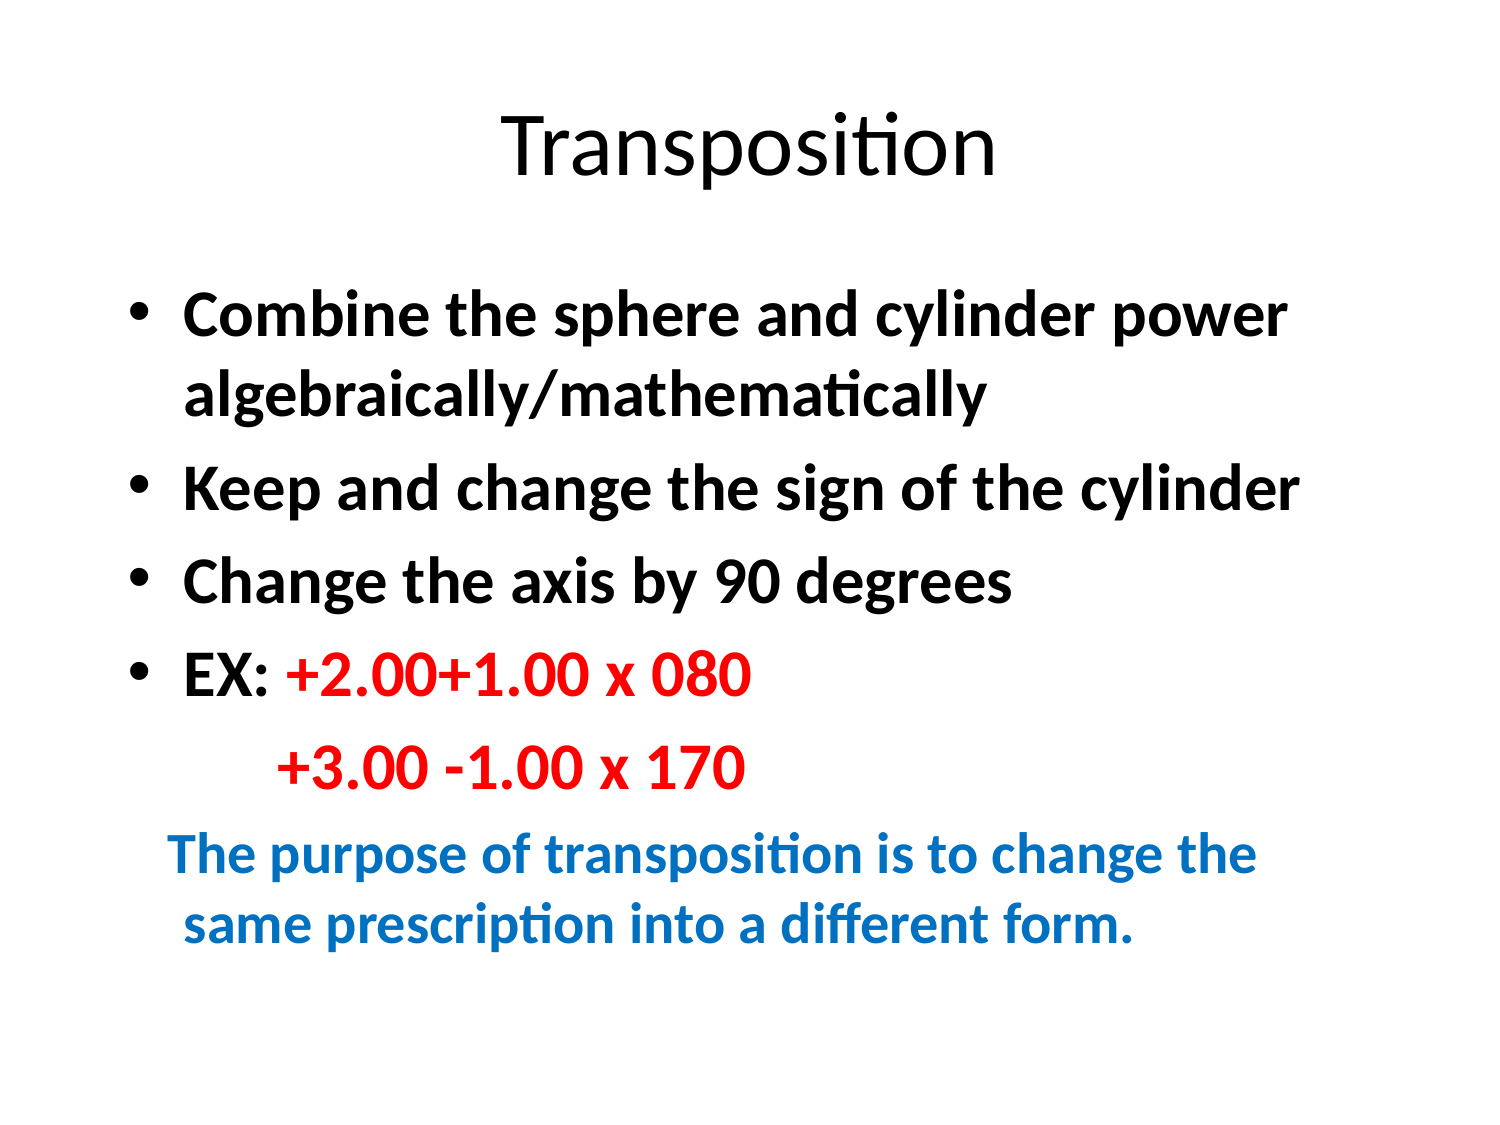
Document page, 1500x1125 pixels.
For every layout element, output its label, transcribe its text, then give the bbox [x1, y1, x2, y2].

title Transposition [75, 45, 1425, 233]
list Combine the sphere and cylinder power algebraically/mathematically Keep and change the sign of the cylinder Change the axis by 90 degrees EX: +2.00+1.00 x 080 +3.00 -1.00 x 170 The purpose of transposition is to change the same prescription into a different form. [112, 262, 1425, 1006]
